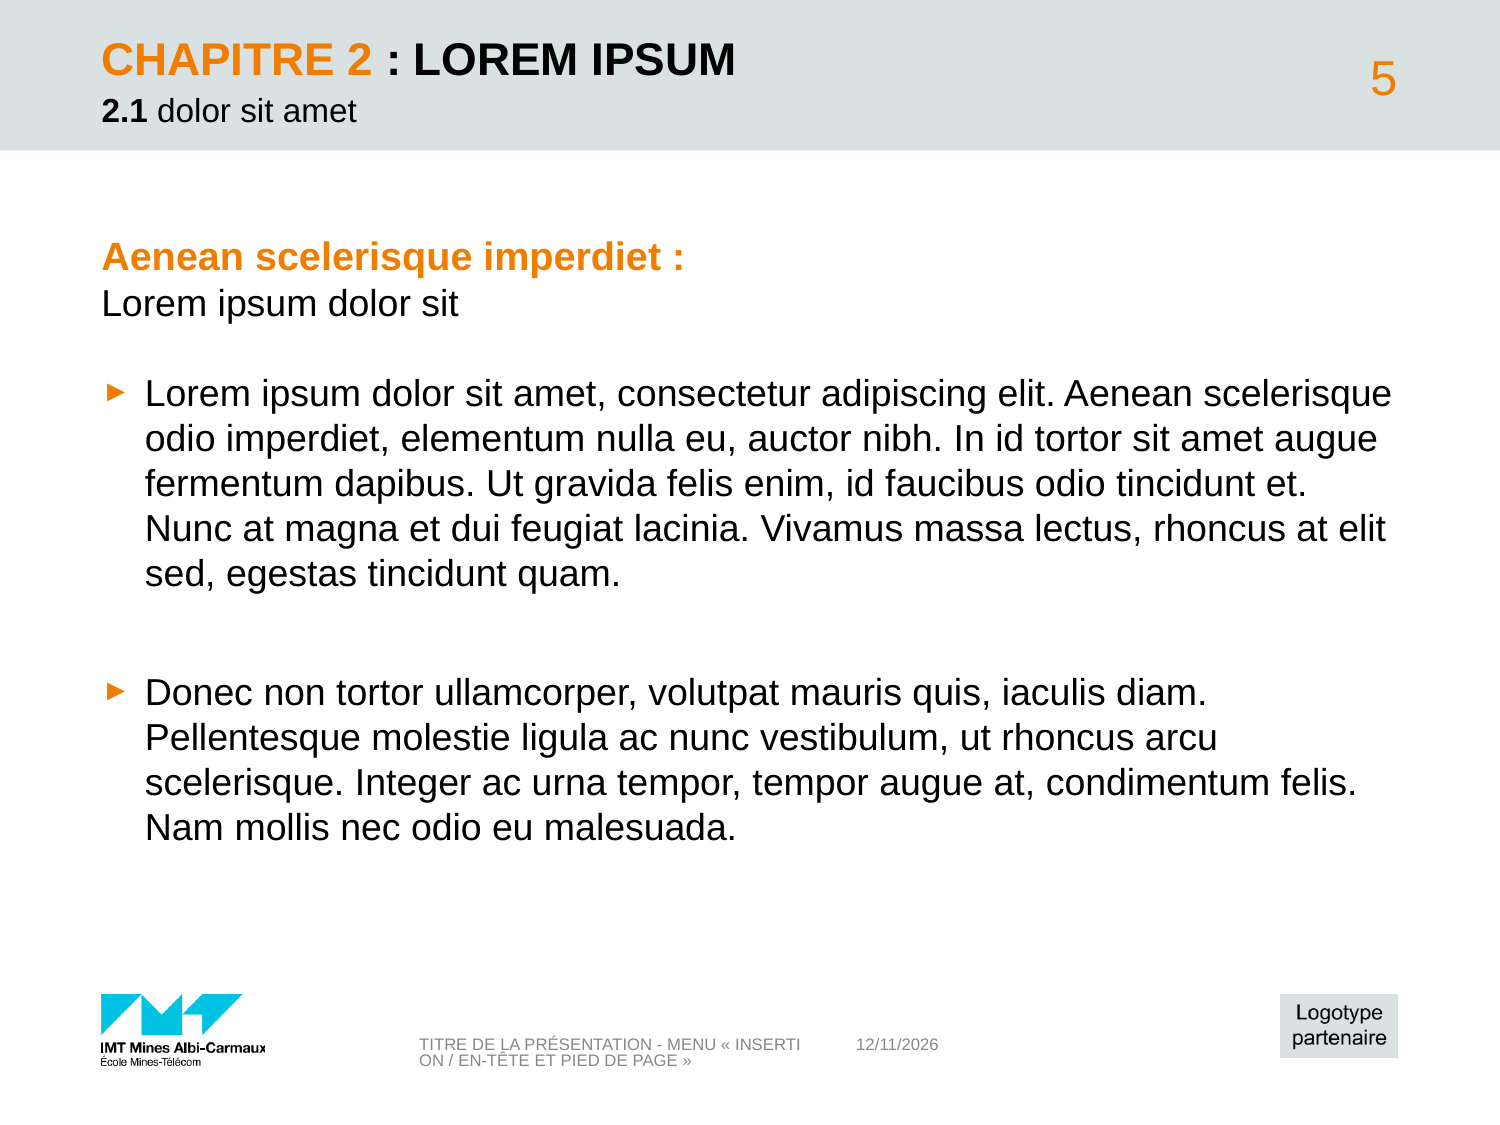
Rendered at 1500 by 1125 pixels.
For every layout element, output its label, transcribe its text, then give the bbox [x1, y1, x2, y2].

list Aenean scelerisque imperdiet : Lorem ipsum dolor sit Lorem ipsum dolor sit amet, consectetur adipiscing elit. Aenean scelerisque odio imperdiet, elementum nulla eu, auctor nibh. In id tortor sit amet augue fermentum dapibus. Ut gravida felis enim, id faucibus odio tincidunt et. Nunc at magna et dui feugiat lacinia. Vivamus massa lectus, rhoncus at elit sed, egestas tincidunt quam. Donec non tortor ullamcorper, volutpat mauris quis, iaculis diam. Pellentesque molestie ligula ac nunc vestibulum, ut rhoncus arcu scelerisque. Integer ac urna tempor, tempor augue at, condimentum felis. Nam mollis nec odio eu malesuada. [101, 230, 1398, 953]
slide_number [856, 994, 1247, 1054]
title Chapitre 2 : lorem ipsum [101, 0, 1252, 85]
picture [1280, 993, 1398, 1058]
footer Titre de la présentation - menu « Insertion / En-tête et pied de page » [419, 994, 809, 1054]
slide_number 5 [1290, 42, 1398, 110]
list 2.1 dolor sit amet [101, 88, 1254, 150]
